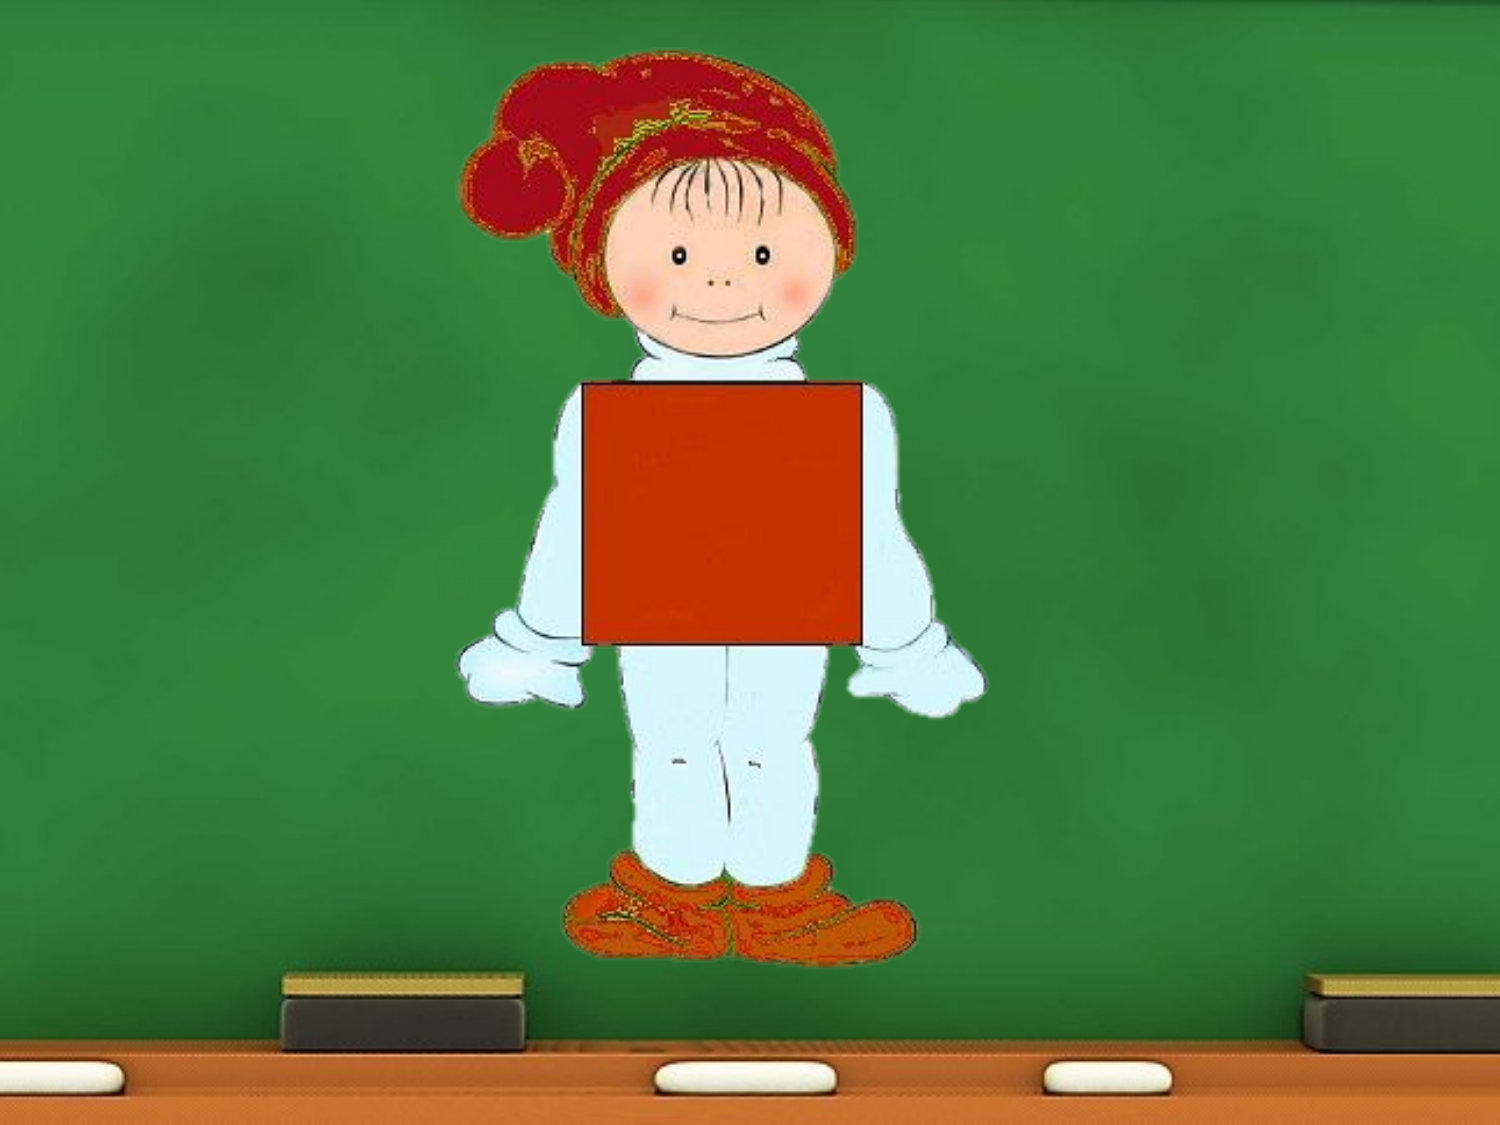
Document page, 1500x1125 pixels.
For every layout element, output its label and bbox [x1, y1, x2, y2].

list [0, 0, 1500, 1125]
picture [442, 38, 999, 984]
